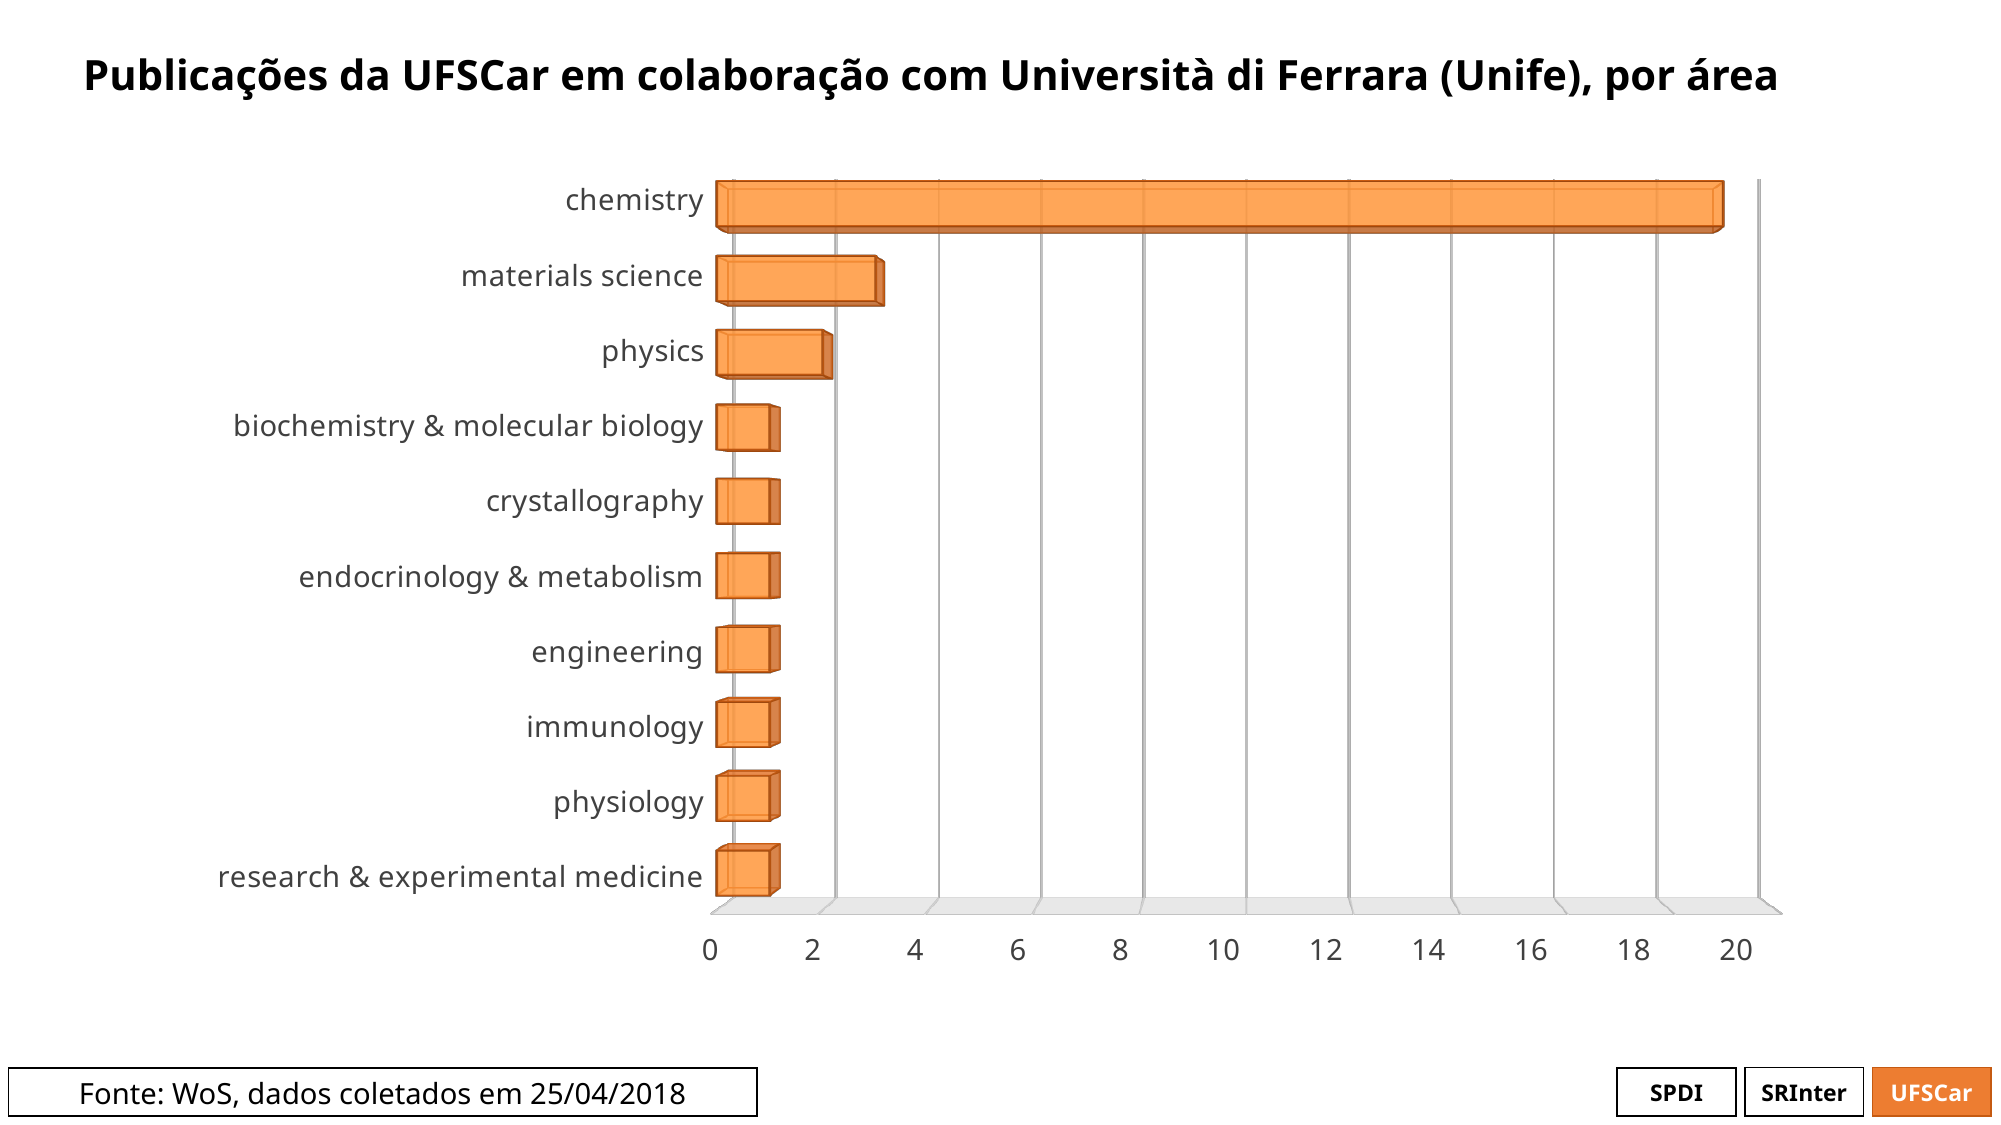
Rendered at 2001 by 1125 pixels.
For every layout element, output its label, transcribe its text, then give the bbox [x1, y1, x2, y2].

title Publicações da UFSCar em colaboração com Università di Ferrara (Unife), por área [68, 8, 1931, 145]
chart [136, 144, 1864, 988]
